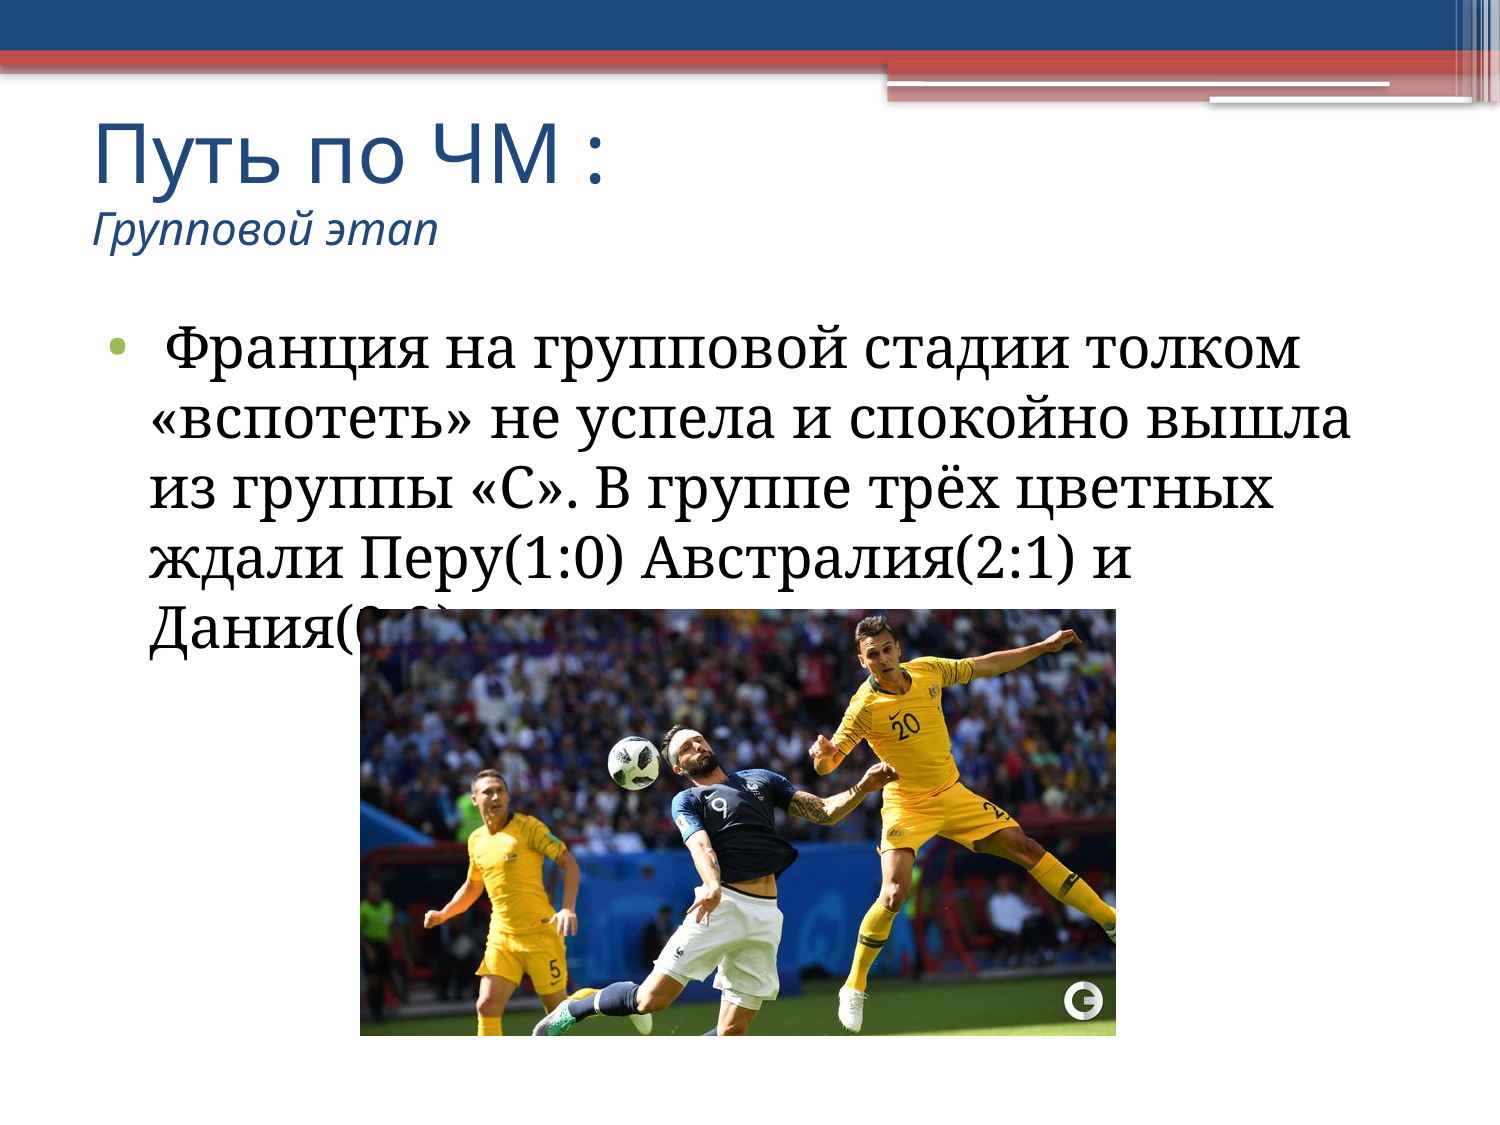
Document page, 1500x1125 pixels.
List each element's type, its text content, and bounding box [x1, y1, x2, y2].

list Франция на групповой стадии толком «вспотеть» не успела и спокойно вышла из группы «С». В группе трёх цветных ждали Перу(1:0) Австралия(2:1) и Дания(0:0). [75, 302, 1425, 1079]
title Путь по ЧМ : Групповой этап [76, 90, 1427, 265]
picture [359, 609, 1116, 1036]
